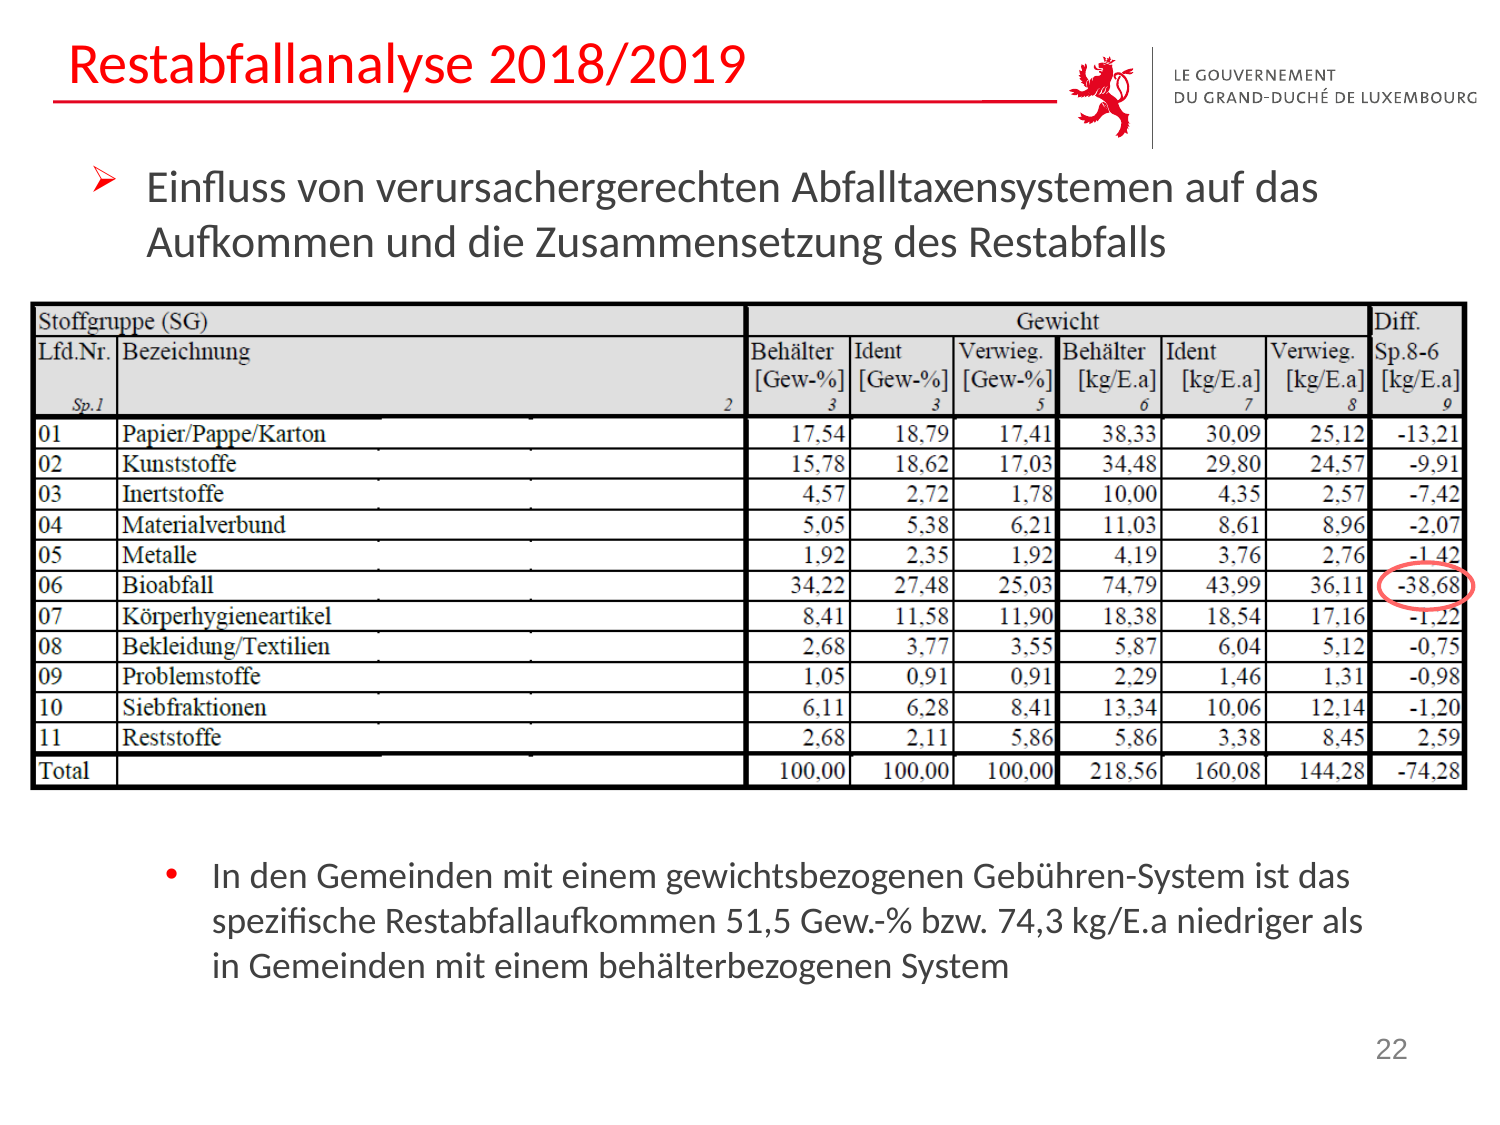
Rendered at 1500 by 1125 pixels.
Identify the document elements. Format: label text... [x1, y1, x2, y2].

picture [26, 295, 1474, 799]
list Einfluss von verursachergerechten Abfalltaxensystemen auf das Aufkommen und die Zusammensetzung des Restabfalls In den Gemeinden mit einem gewichtsbezogenen Gebühren-System ist das spezifische Restabfallaufkommen 51,5 Gew.-% bzw. 74,3 kg/E.a niedriger als in Gemeinden mit einem behälterbezogenen System [74, 808, 1400, 981]
list Einfluss von verursachergerechten Abfalltaxensystemen auf das Aufkommen und die Zusammensetzung des Restabfalls In den Gemeinden mit einem gewichtsbezogenen Gebühren-System ist das spezifische Restabfallaufkommen 51,5 Gew.-% bzw. 74,3 kg/E.a niedriger als in Gemeinden mit einem behälterbezogenen System [74, 148, 1400, 293]
title Restabfallanalyse 2018/2019 [52, 18, 1058, 103]
slide_number 22 [1316, 1022, 1424, 1107]
